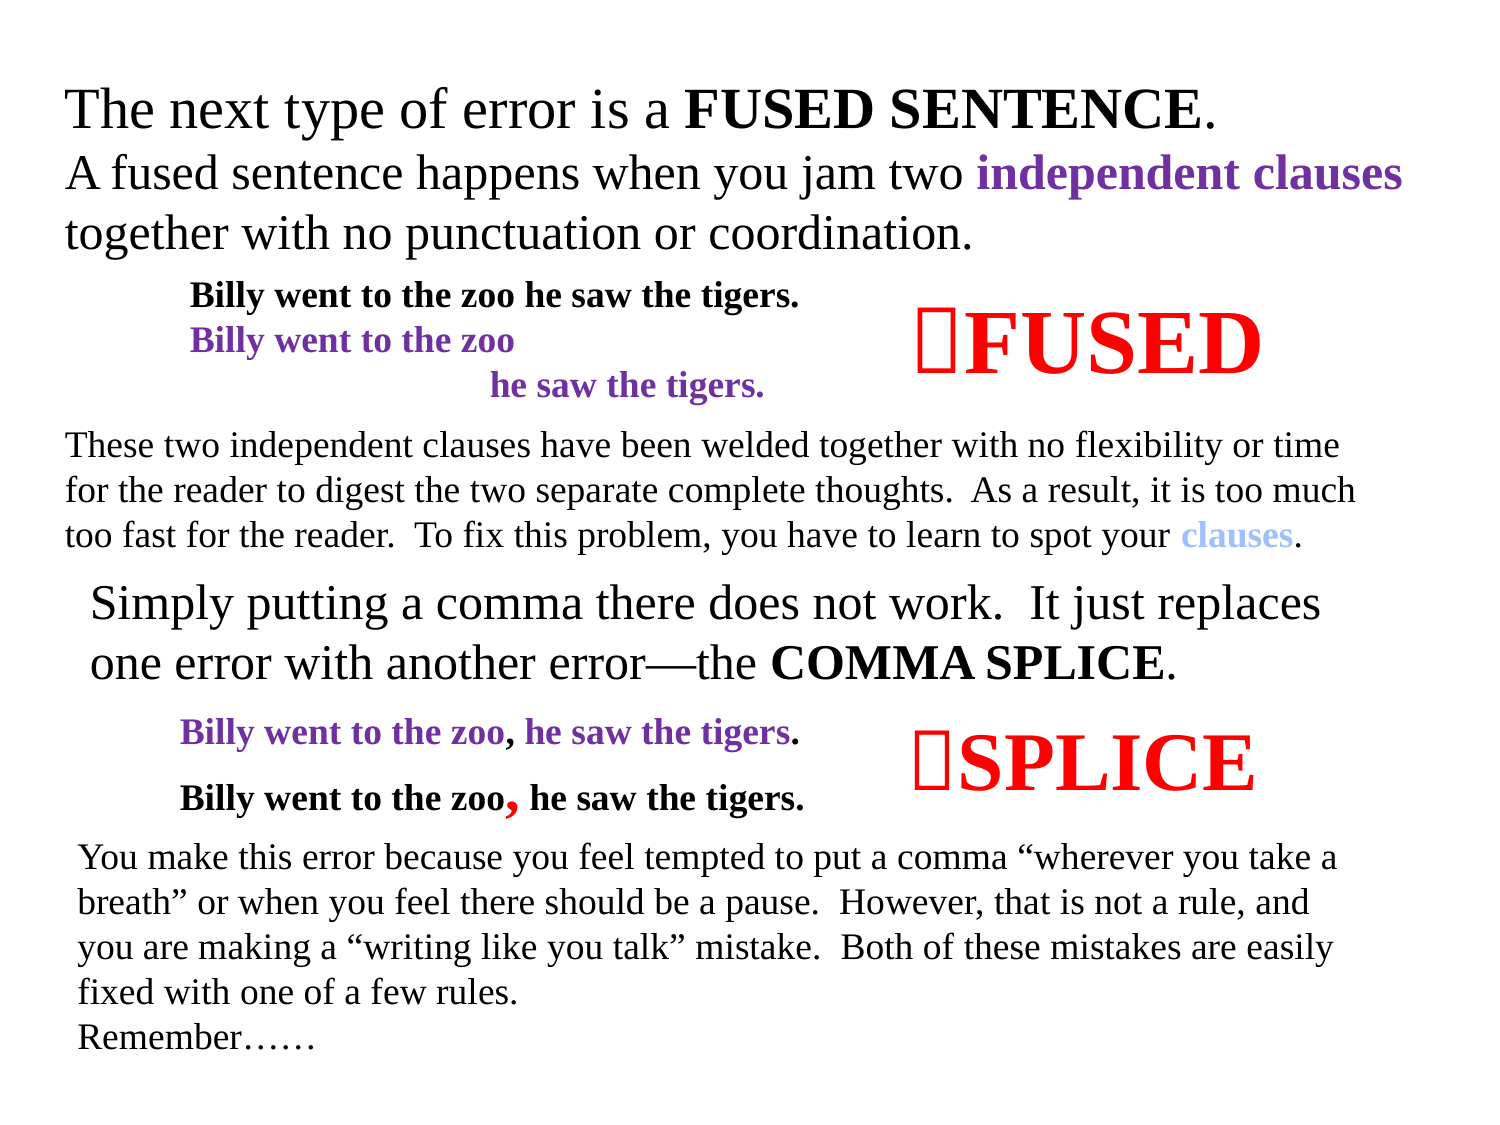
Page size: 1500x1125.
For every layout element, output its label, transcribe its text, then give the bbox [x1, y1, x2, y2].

text_box SPLICE [893, 699, 1274, 815]
text_box Billy went to the zoo he saw the tigers. Billy went to the zoo he saw the tigers. [174, 262, 1275, 412]
text_box The next type of error is a Fused sentence. A fused sentence happens when you jam two independent clauses together with no punctuation or coordination. [50, 62, 1425, 268]
text_box These two independent clauses have been welded together with no flexibility or time for the reader to digest the two separate complete thoughts. As a result, it is too much too fast for the reader. To fix this problem, you have to learn to spot your clauses. [49, 412, 1400, 563]
text_box FUSED [894, 274, 1280, 400]
text_box Billy went to the zoo, he saw the tigers. Billy went to the zoo, he saw the tigers. [165, 699, 821, 824]
text_box You make this error because you feel tempted to put a comma “wherever you take a breath” or when you feel there should be a pause. However, that is not a rule, and you are making a “writing like you talk” mistake. Both of these mistakes are easily fixed with one of a few rules. Remember…… [62, 824, 1388, 1065]
text_box Simply putting a comma there does not work. It just replaces one error with another error—the Comma Splice. [75, 562, 1388, 698]
